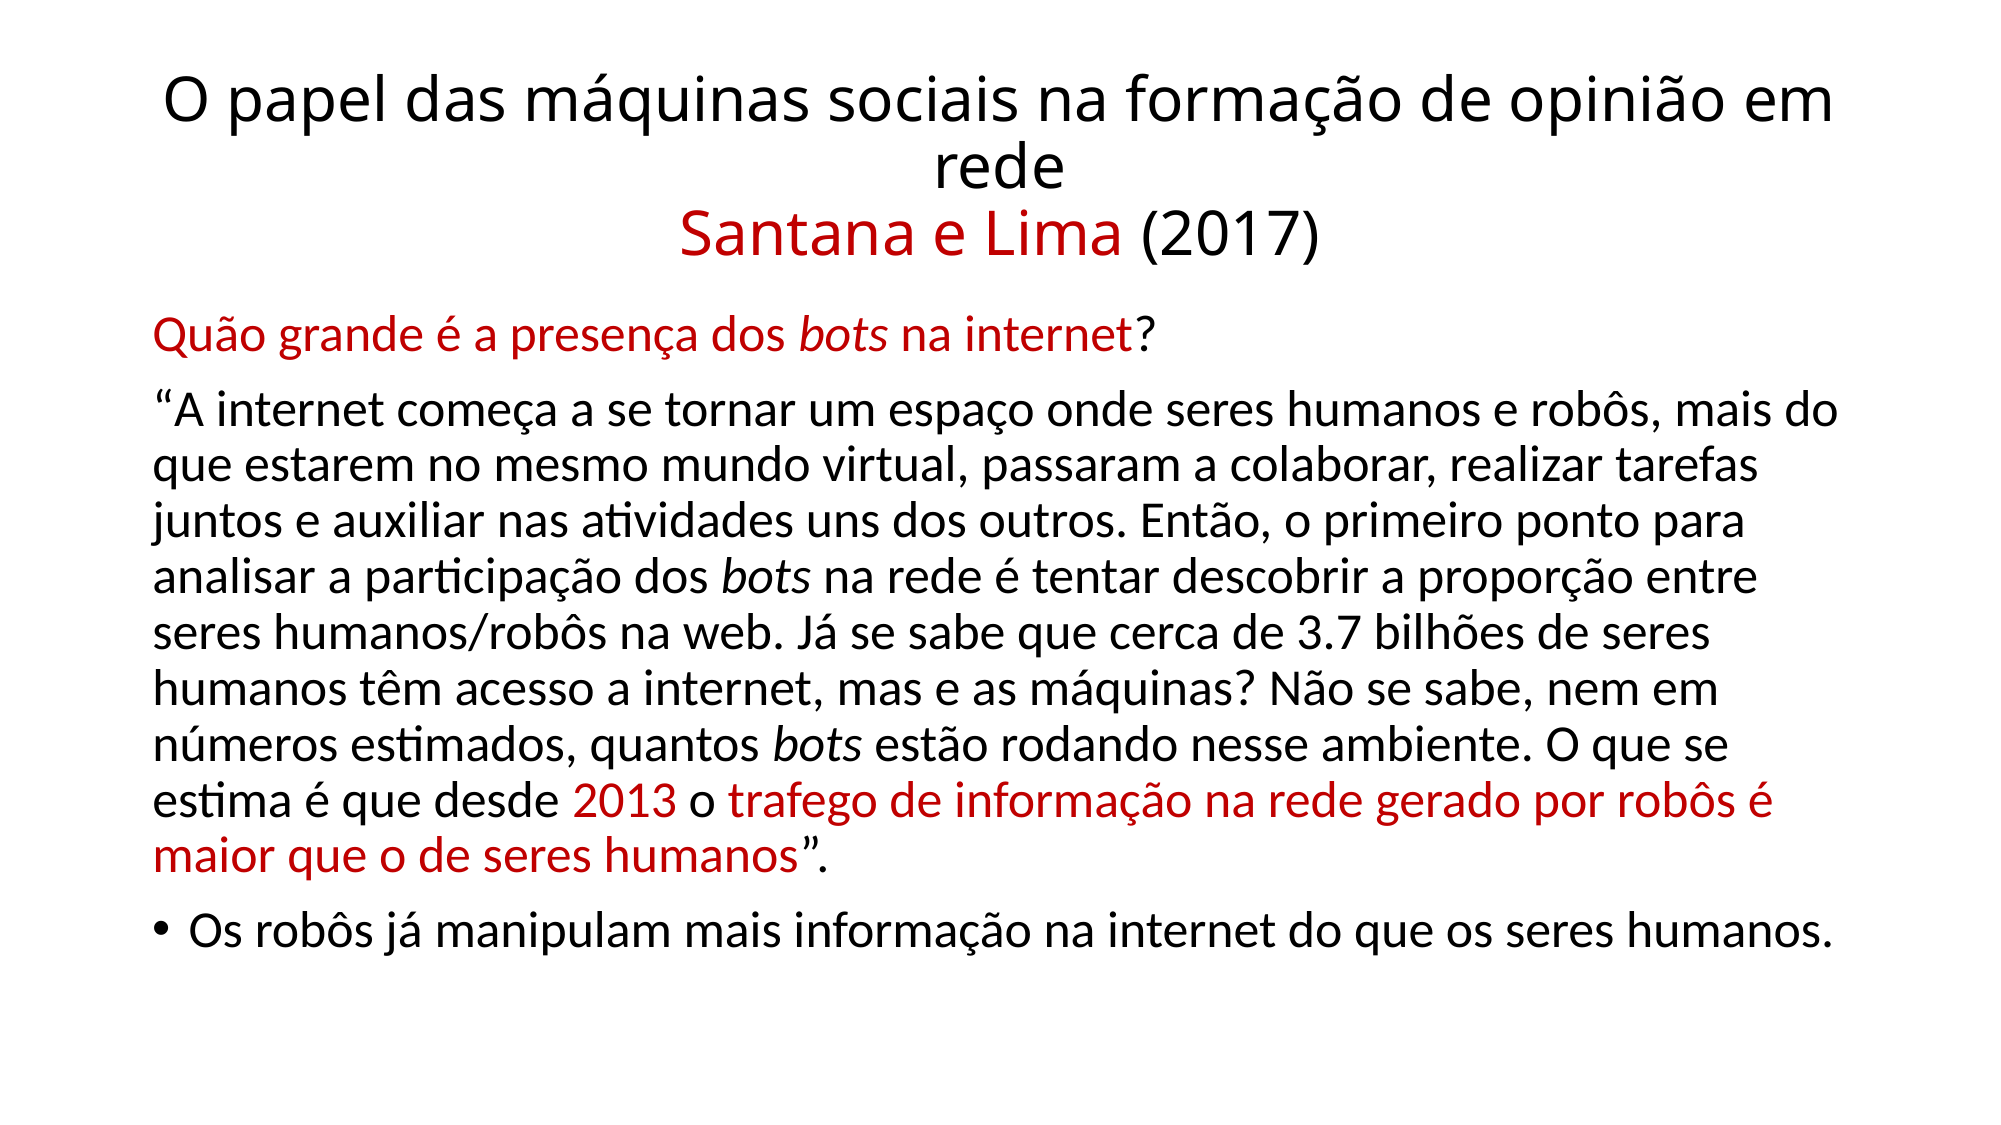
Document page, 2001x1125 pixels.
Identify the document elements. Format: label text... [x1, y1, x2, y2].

title O papel das máquinas sociais na formação de opinião em rede Santana e Lima (2017) [137, 59, 1863, 278]
list Quão grande é a presença dos bots na internet? “A internet começa a se tornar um espaço onde seres humanos e robôs, mais do que estarem no mesmo mundo virtual, passaram a colaborar, realizar tarefas juntos e auxiliar nas atividades uns dos outros. Então, o primeiro ponto para analisar a participação dos bots na rede é tentar descobrir a proporção entre seres humanos/robôs na web. Já se sabe que cerca de 3.7 bilhões de seres humanos têm acesso a internet, mas e as máquinas? Não se sabe, nem em números estimados, quantos bots estão rodando nesse ambiente. O que se estima é que desde 2013 o trafego de informação na rede gerado por robôs é maior que o de seres humanos”. Os robôs já manipulam mais informação na internet do que os seres humanos. [137, 299, 1863, 1014]
